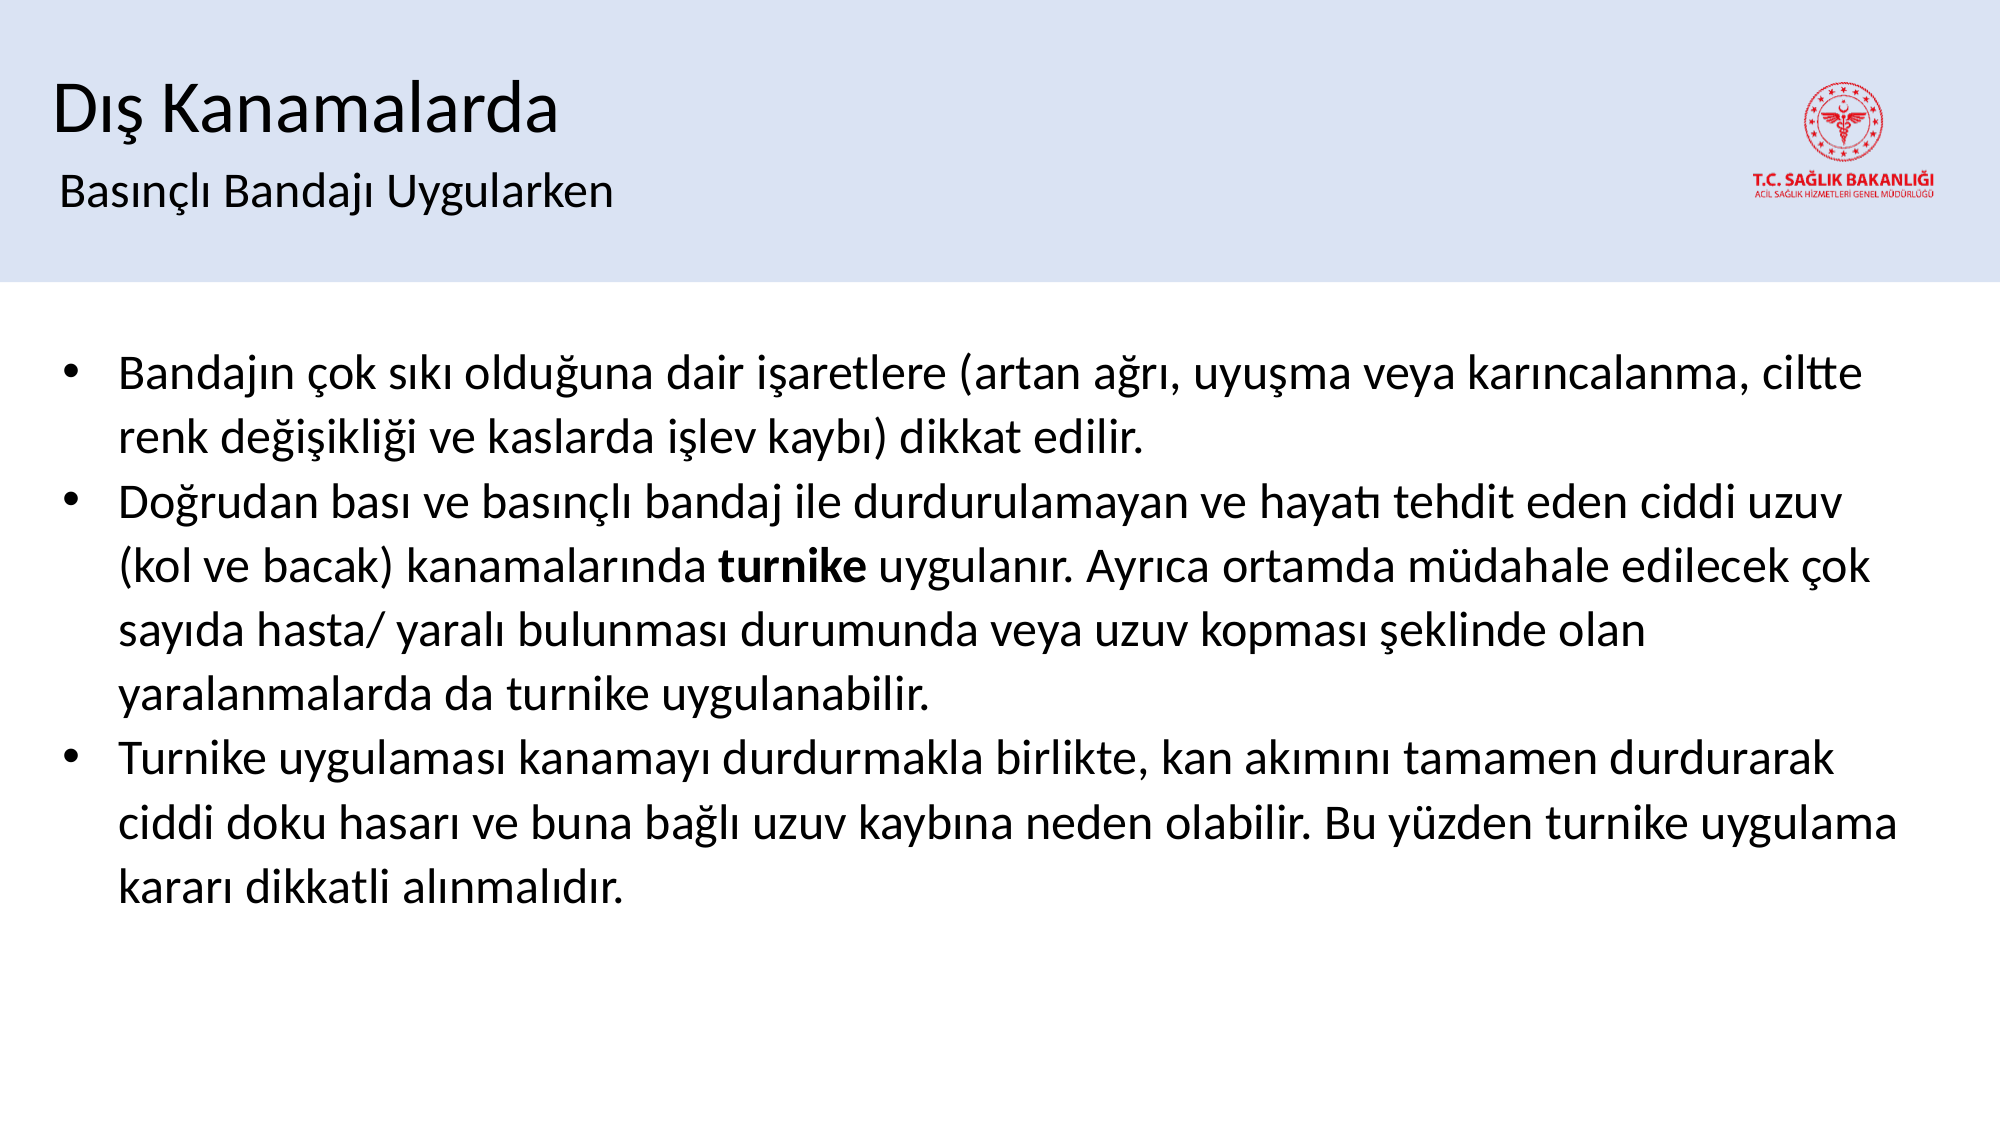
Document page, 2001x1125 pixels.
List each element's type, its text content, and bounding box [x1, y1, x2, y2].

text_box Dış Kanamalarda Basınçlı Bandajı Uygularken [0, 0, 2000, 283]
text_box Bandajın çok sıkı olduğuna dair işaretlere (artan ağrı, uyuşma veya karıncalanma, ciltte renk değişikliği ve kaslarda işlev kaybı) dikkat edilir. Doğrudan bası ve basınçlı bandaj ile durdurulamayan ve hayatı tehdit eden ciddi uzuv (kol ve bacak) kanamalarında turnike uygulanır. Ayrıca ortamda müdahale edilecek çok sayıda hasta/ yaralı bulunması durumunda veya uzuv kopması şeklinde olan yaralanmalarda da turnike uygulanabilir. Turnike uygulaması kanamayı durdurmakla birlikte, kan akımını tamamen durdurarak ciddi doku hasarı ve buna bağlı uzuv kaybına neden olabilir. Bu yüzden turnike uygulama kararı dikkatli alınmalıdır. [47, 328, 1934, 1002]
picture [1753, 82, 1935, 200]
